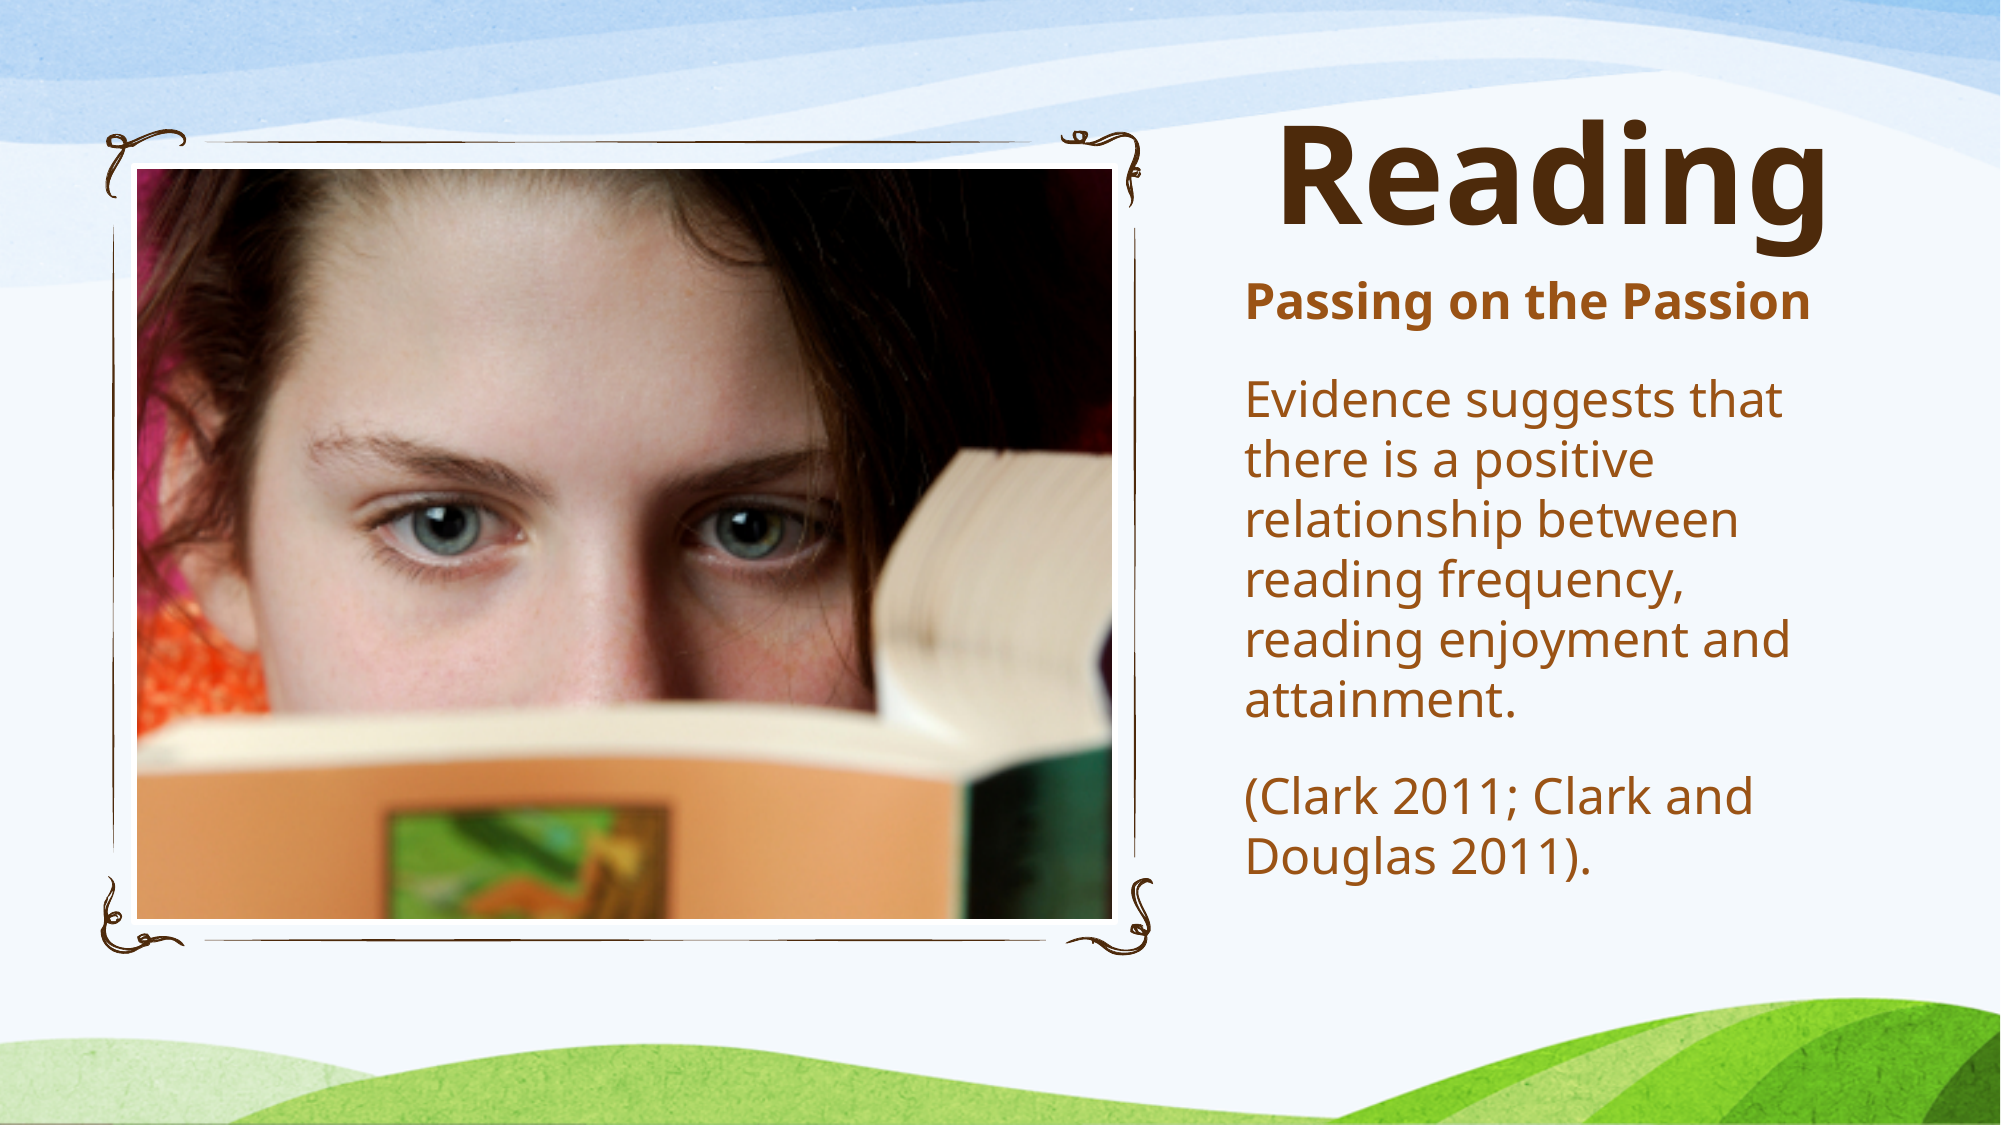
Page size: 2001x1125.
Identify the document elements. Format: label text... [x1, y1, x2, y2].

picture [0, 0, 2001, 1125]
list Passing on the Passion Evidence suggests that there is a positive relationship between reading frequency, reading enjoyment and attainment. (Clark 2011; Clark and Douglas 2011). [1229, 261, 1860, 939]
title Reading [1257, 0, 1888, 262]
